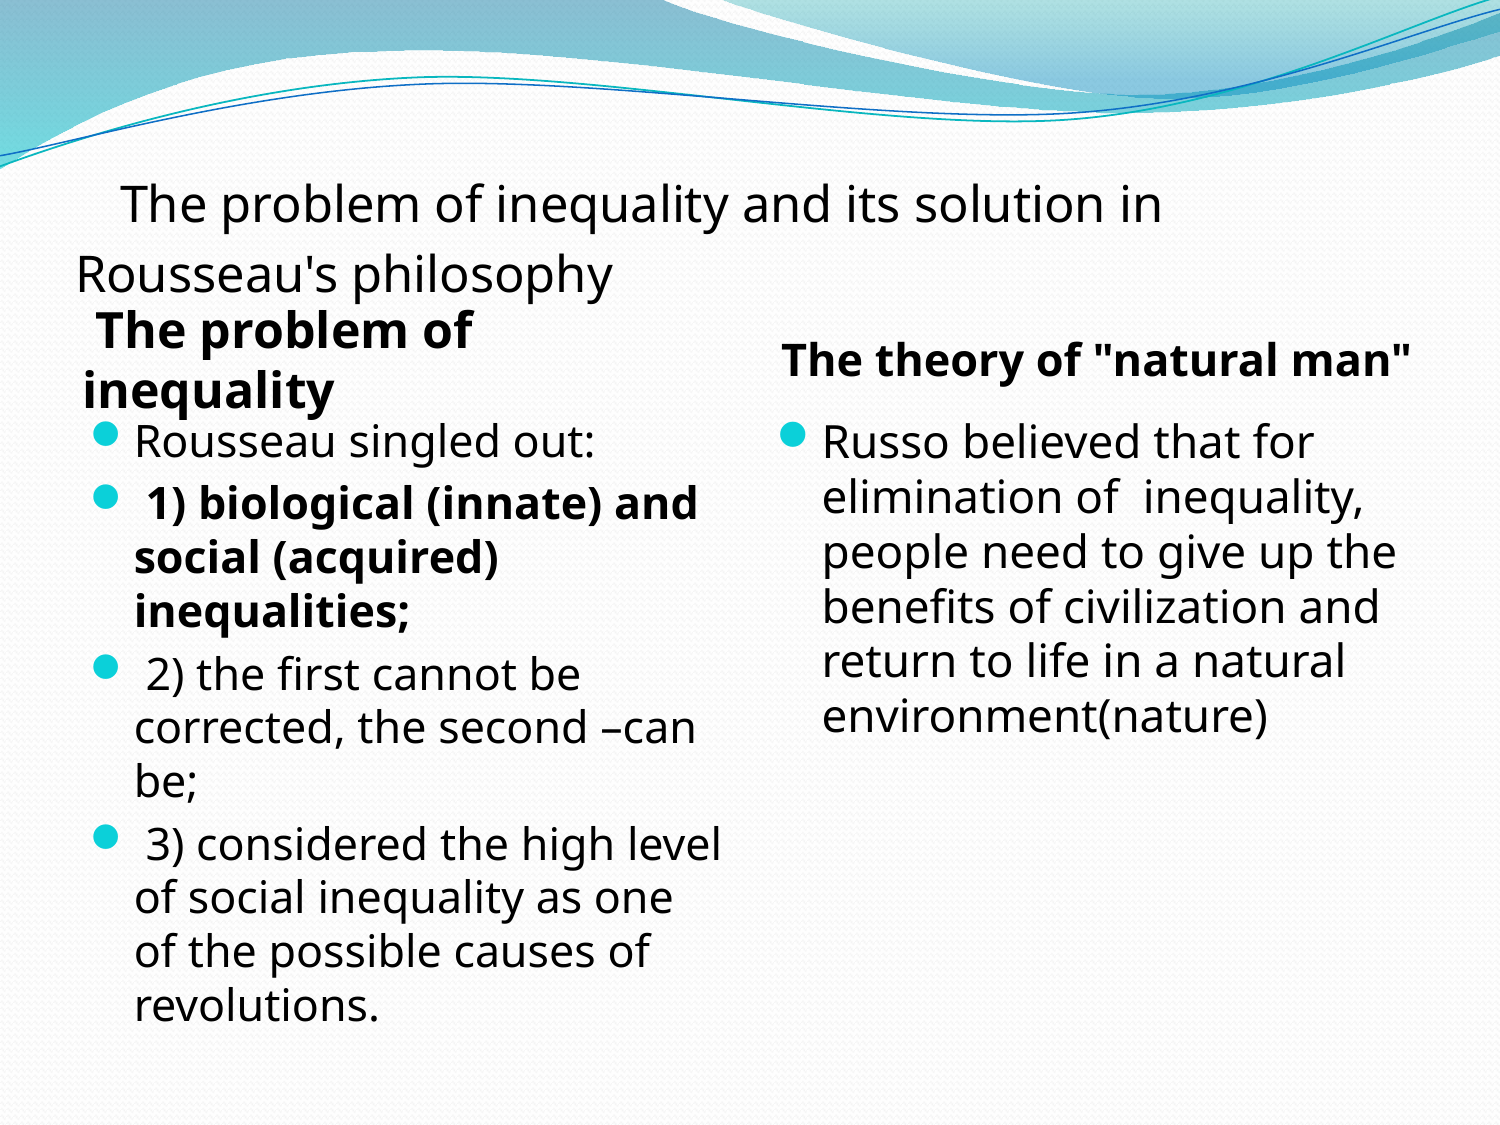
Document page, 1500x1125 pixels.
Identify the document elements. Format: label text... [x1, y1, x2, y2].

title The problem of inequality and its solution in Rousseau's philosophy [75, 115, 1425, 303]
list The problem of inequality [75, 304, 738, 412]
list Russo believed that for elimination of inequality, people need to give up the benefits of civilization and return to life in a natural environment(nature) [761, 412, 1425, 1044]
list Rousseau singled out: 1) biological (innate) and social (acquired) inequalities; 2) the first cannot be corrected, the second –can be; 3) considered the high level of social inequality as one of the possible causes of revolutions. [75, 412, 738, 1044]
list The theory of "natural man" [761, 305, 1425, 412]
